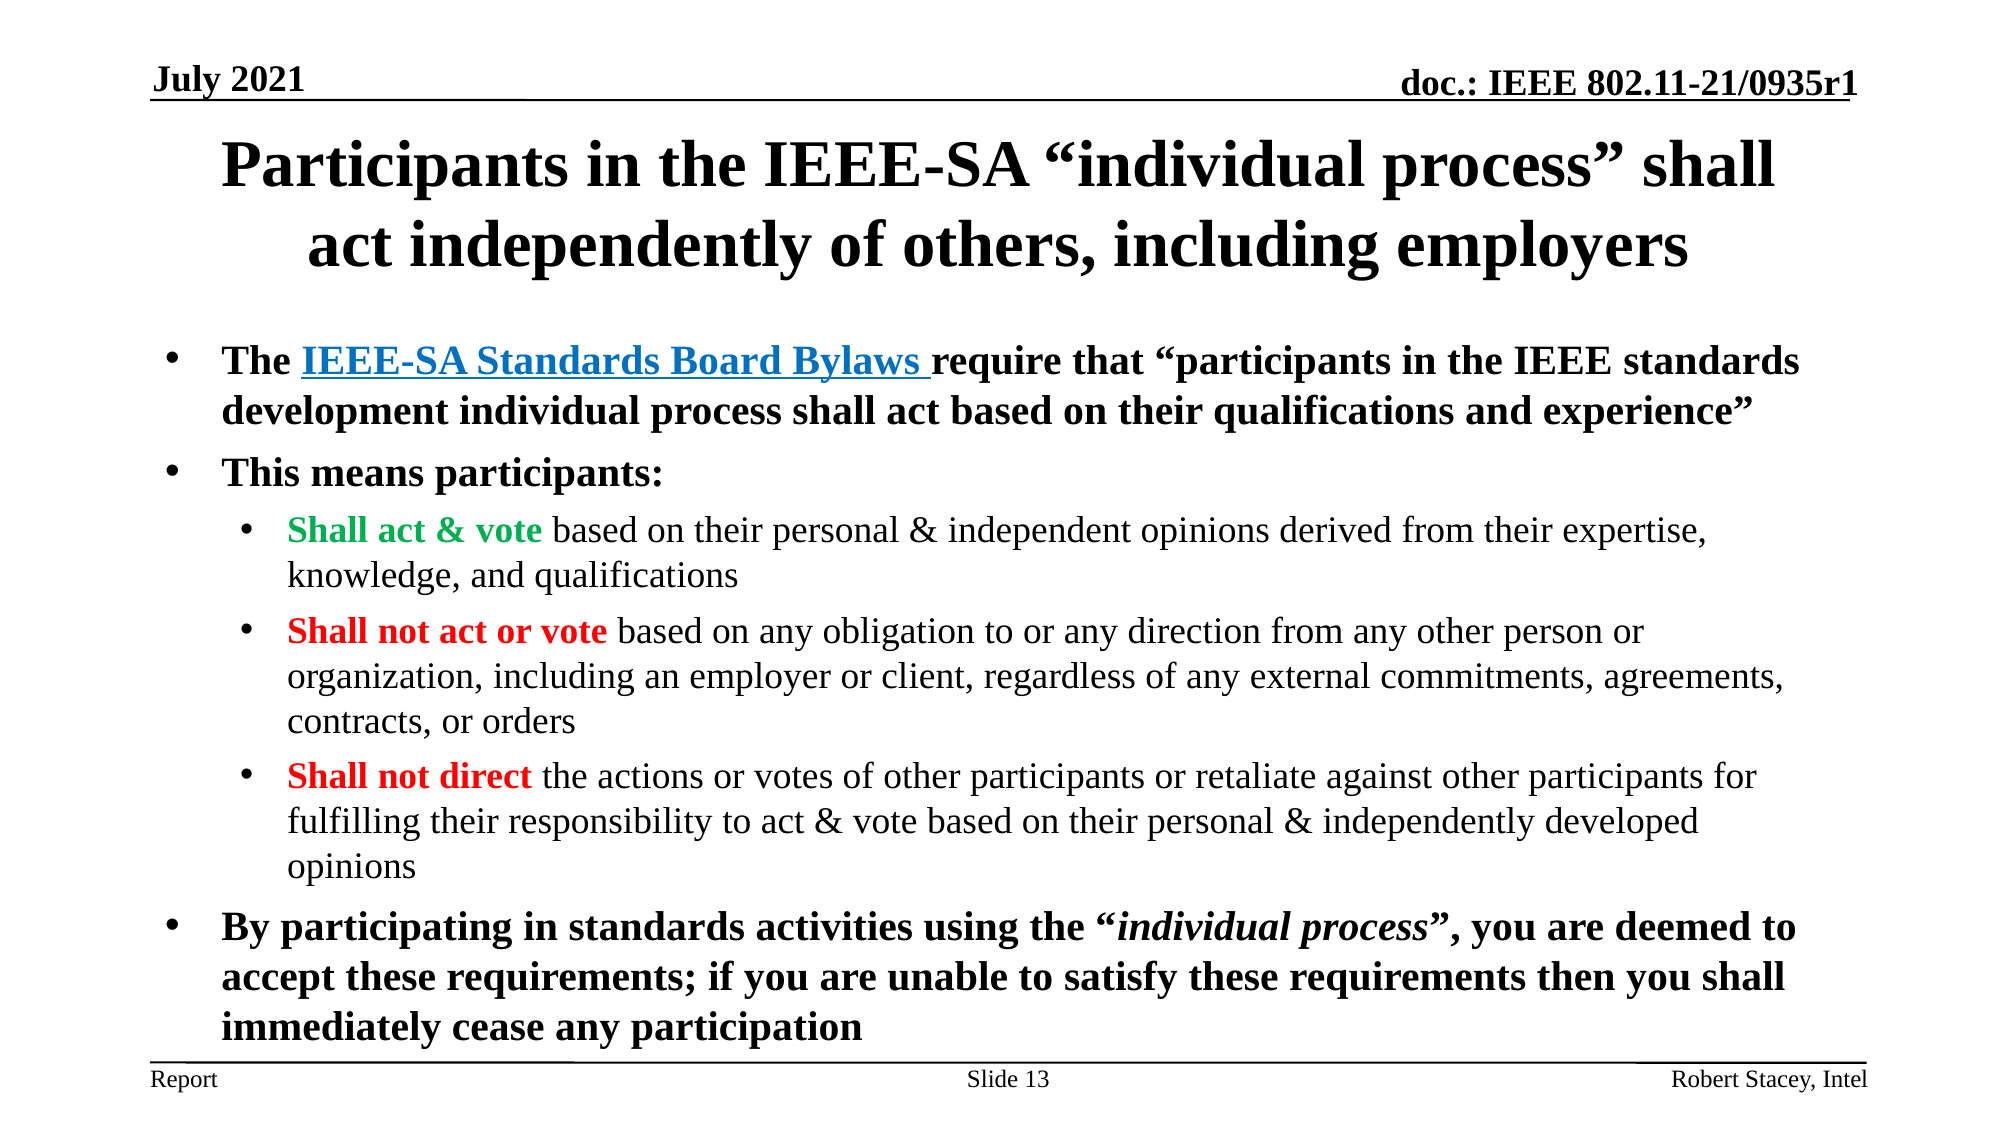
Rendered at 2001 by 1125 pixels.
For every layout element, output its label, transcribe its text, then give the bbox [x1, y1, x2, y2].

title Participants in the IEEE-SA “individual process” shall act independently of others, including employers [149, 112, 1850, 288]
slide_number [152, 54, 563, 100]
list The IEEE-SA Standards Board Bylaws require that “participants in the IEEE standards development individual process shall act based on their qualifications and experience” This means participants: Shall act & vote based on their personal & independent opinions derived from their expertise, knowledge, and qualifications Shall not act or vote based on any obligation to or any direction from any other person or organization, including an employer or client, regardless of any external commitments, agreements, contracts, or orders Shall not direct the actions or votes of other participants or retaliate against other participants for fulfilling their responsibility to act & vote based on their personal & independently developed opinions By participating in standards activities using the “individual process”, you are deemed to accept these requirements; if you are unable to satisfy these requirements then you shall immediately cease any participation [149, 324, 1850, 1000]
slide_number Slide 13 [950, 1061, 1067, 1123]
footer Robert Stacey, Intel [1171, 1061, 1869, 1093]
